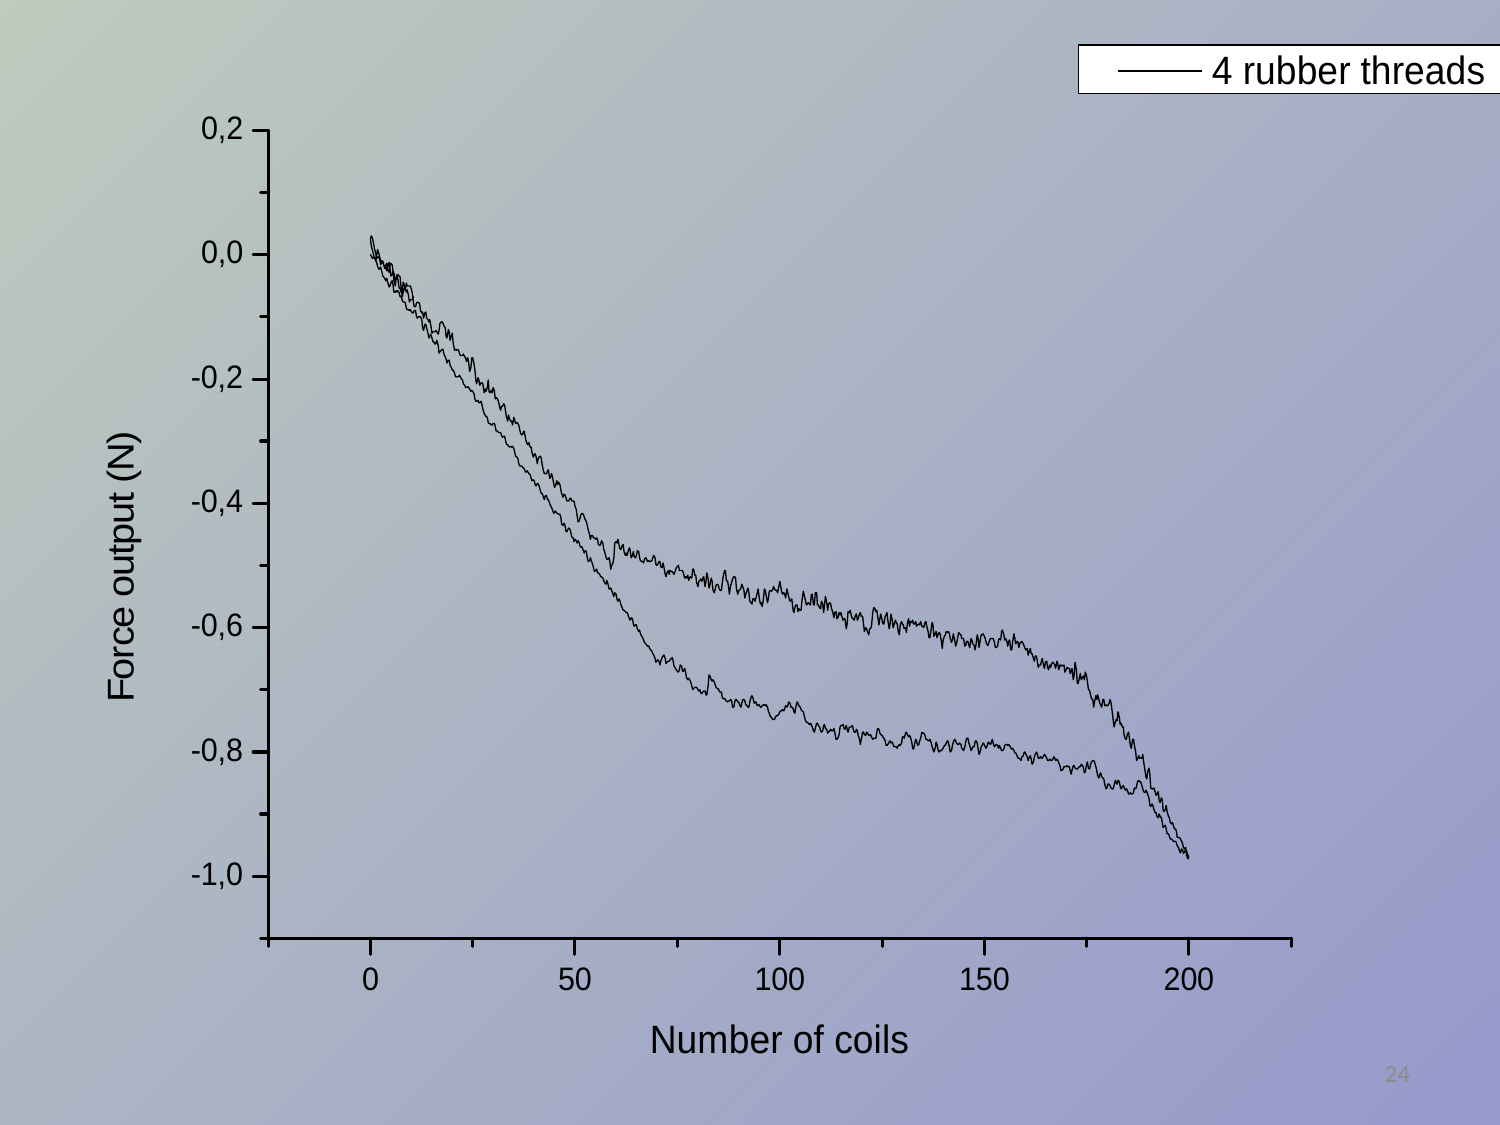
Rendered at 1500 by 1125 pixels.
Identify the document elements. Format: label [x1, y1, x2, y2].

text_box [0, 0, 1500, 1125]
